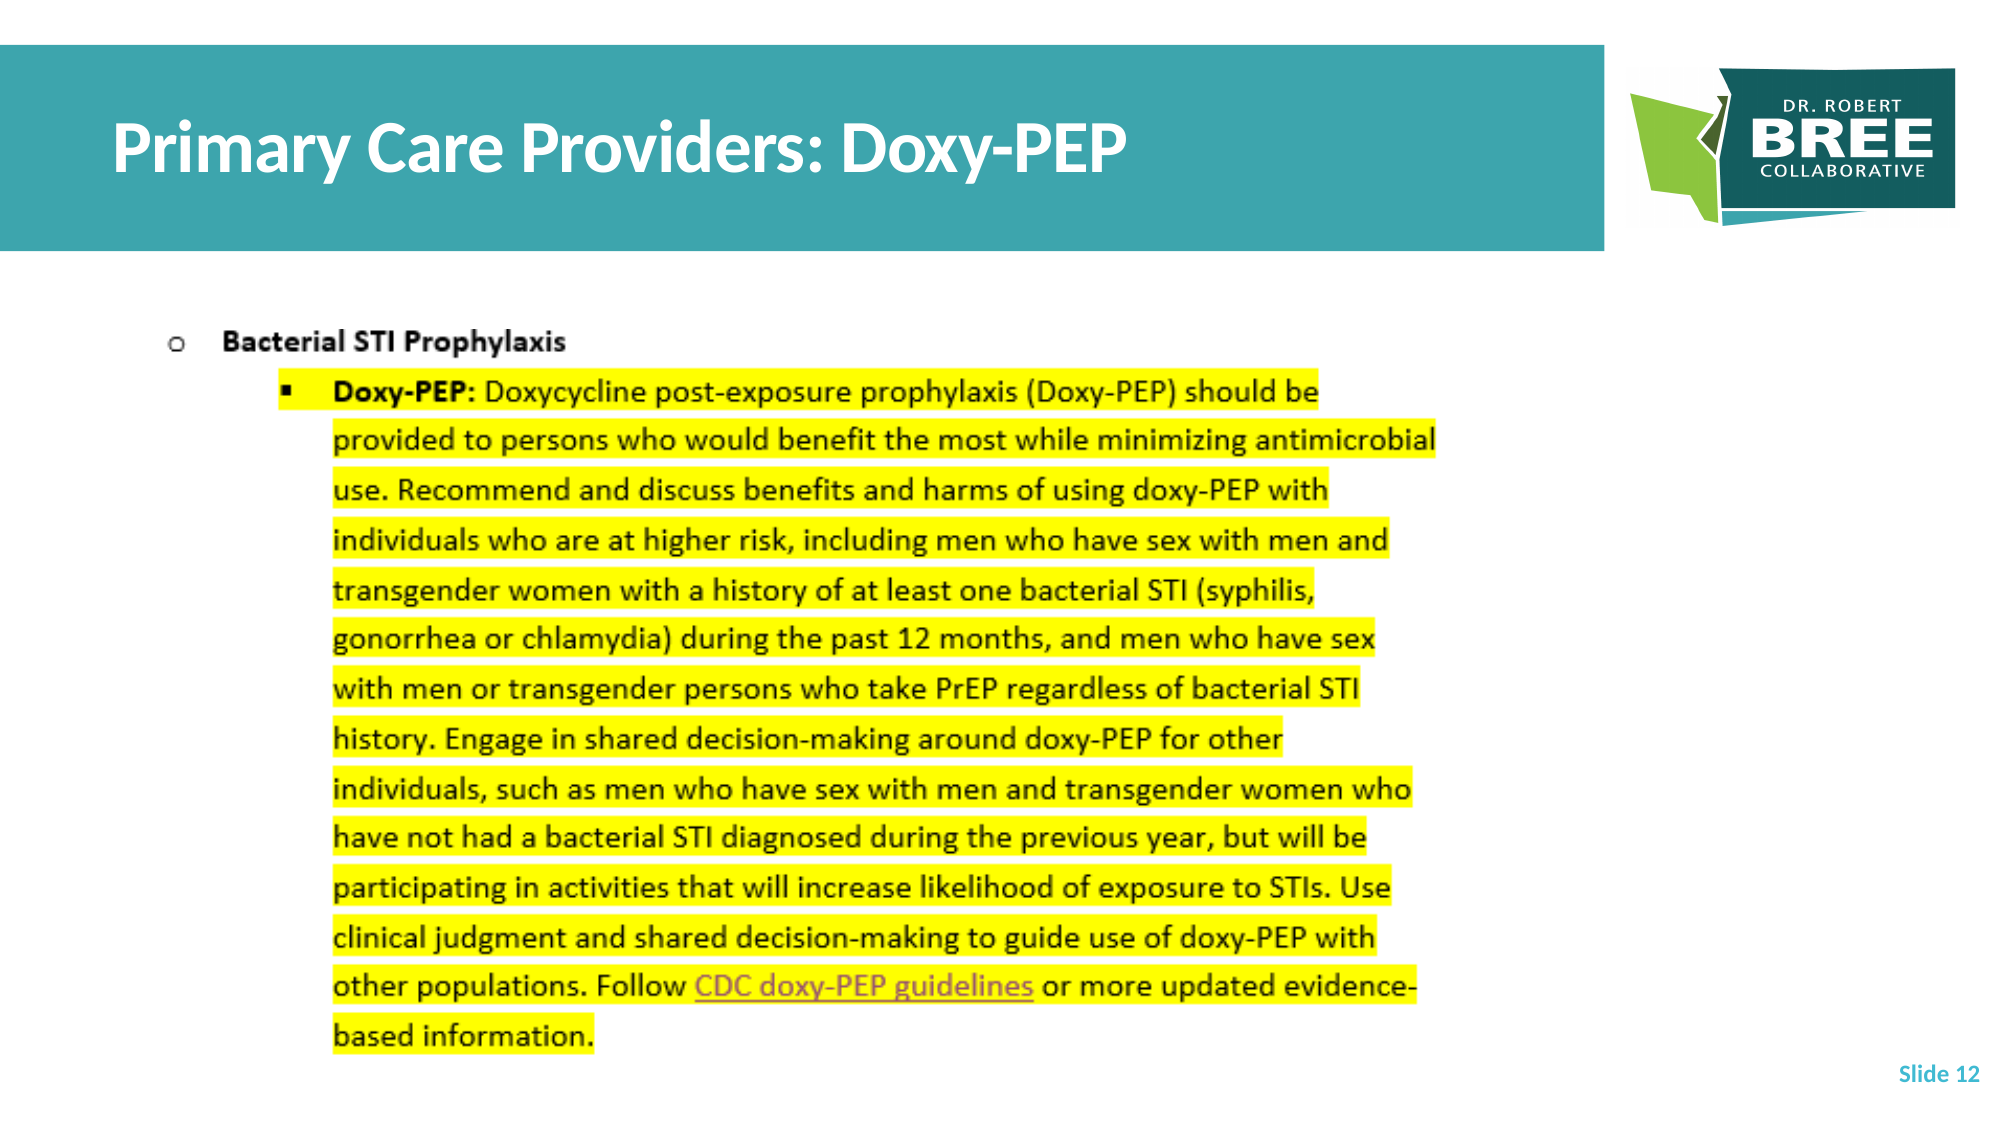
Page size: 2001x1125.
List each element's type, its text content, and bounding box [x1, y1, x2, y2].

picture [145, 328, 1453, 1058]
title Primary Care Providers: Doxy-PEP [97, 67, 1582, 228]
picture [1625, 67, 1960, 228]
slide_number Slide 12 [1744, 1042, 1996, 1103]
